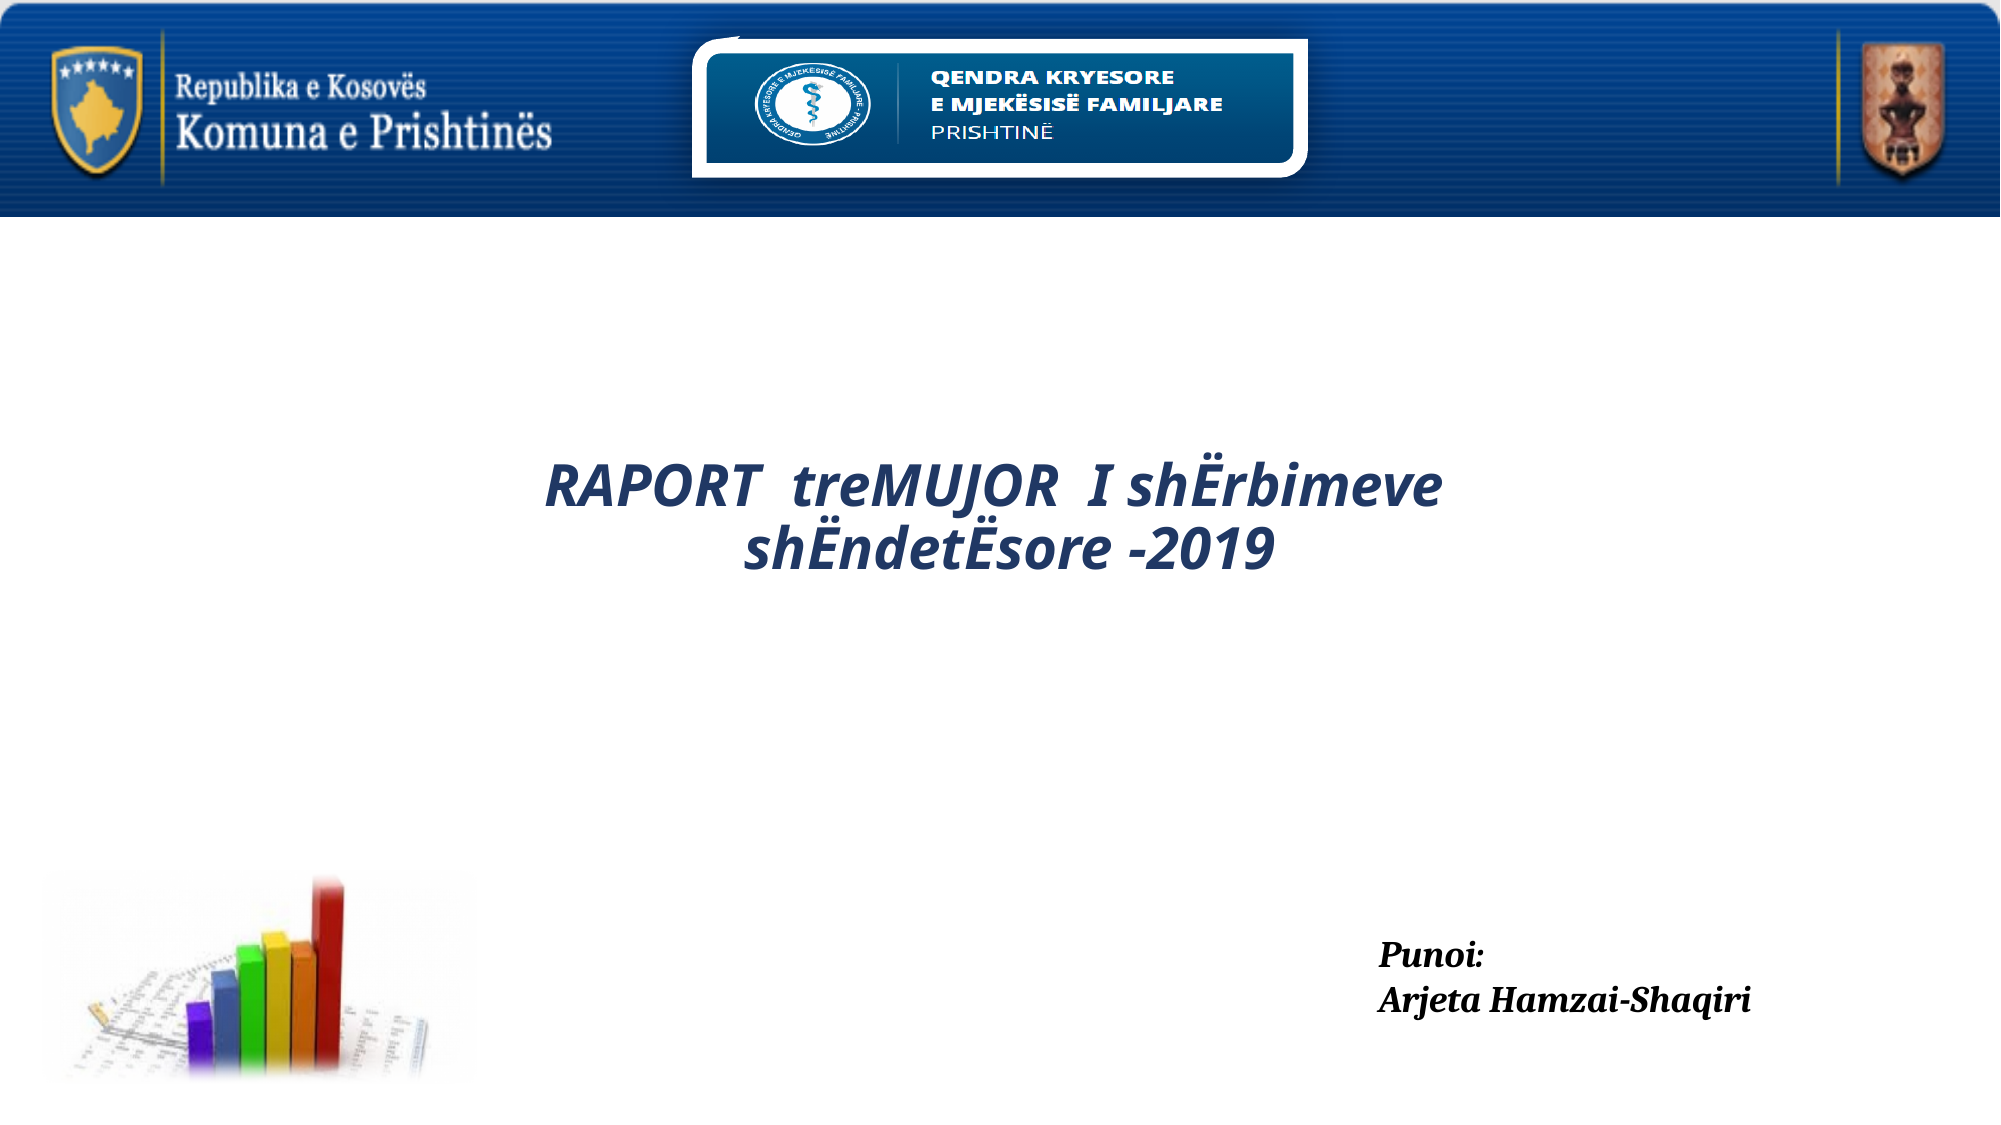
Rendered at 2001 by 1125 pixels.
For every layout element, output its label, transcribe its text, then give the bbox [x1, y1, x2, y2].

text_box Punoi: Arjeta Hamzai-Shaqiri [1364, 922, 1837, 1028]
title RAPORT treMUJOR I shËrbimeve shËndetËsore -2019 [422, 376, 1598, 660]
picture [0, 0, 2000, 217]
picture [42, 870, 478, 1083]
